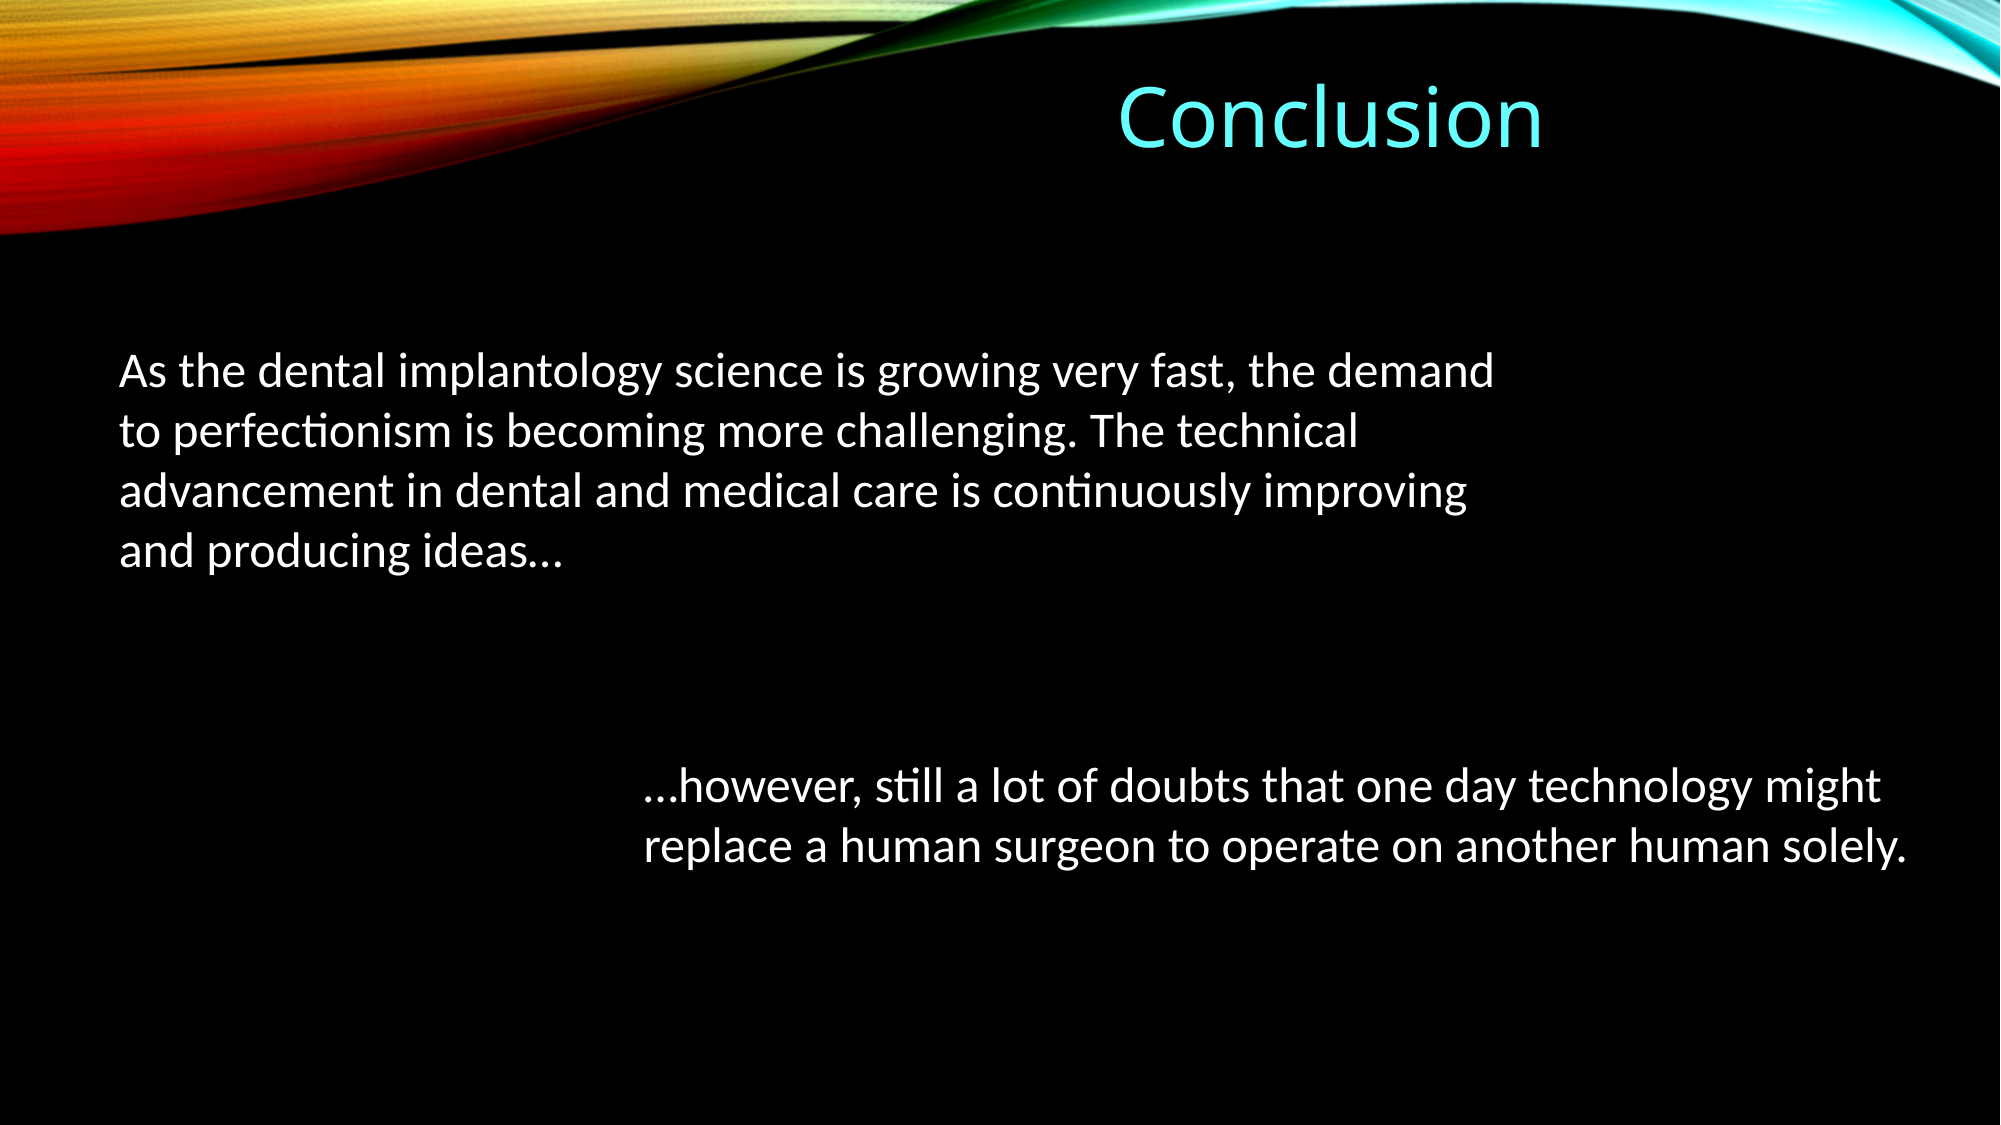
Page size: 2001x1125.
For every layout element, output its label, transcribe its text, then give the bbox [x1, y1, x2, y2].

text_box As the dental implantology science is growing very fast, the demand to perfectionism is becoming more challenging. The technical advancement in dental and medical care is continuously improving and producing ideas… [103, 330, 1538, 585]
picture [0, 0, 2000, 237]
text_box …however, still a lot of doubts that one day technology might replace a human surgeon to operate on another human solely. [628, 744, 1947, 880]
text_box Conclusion [1101, 56, 1562, 172]
